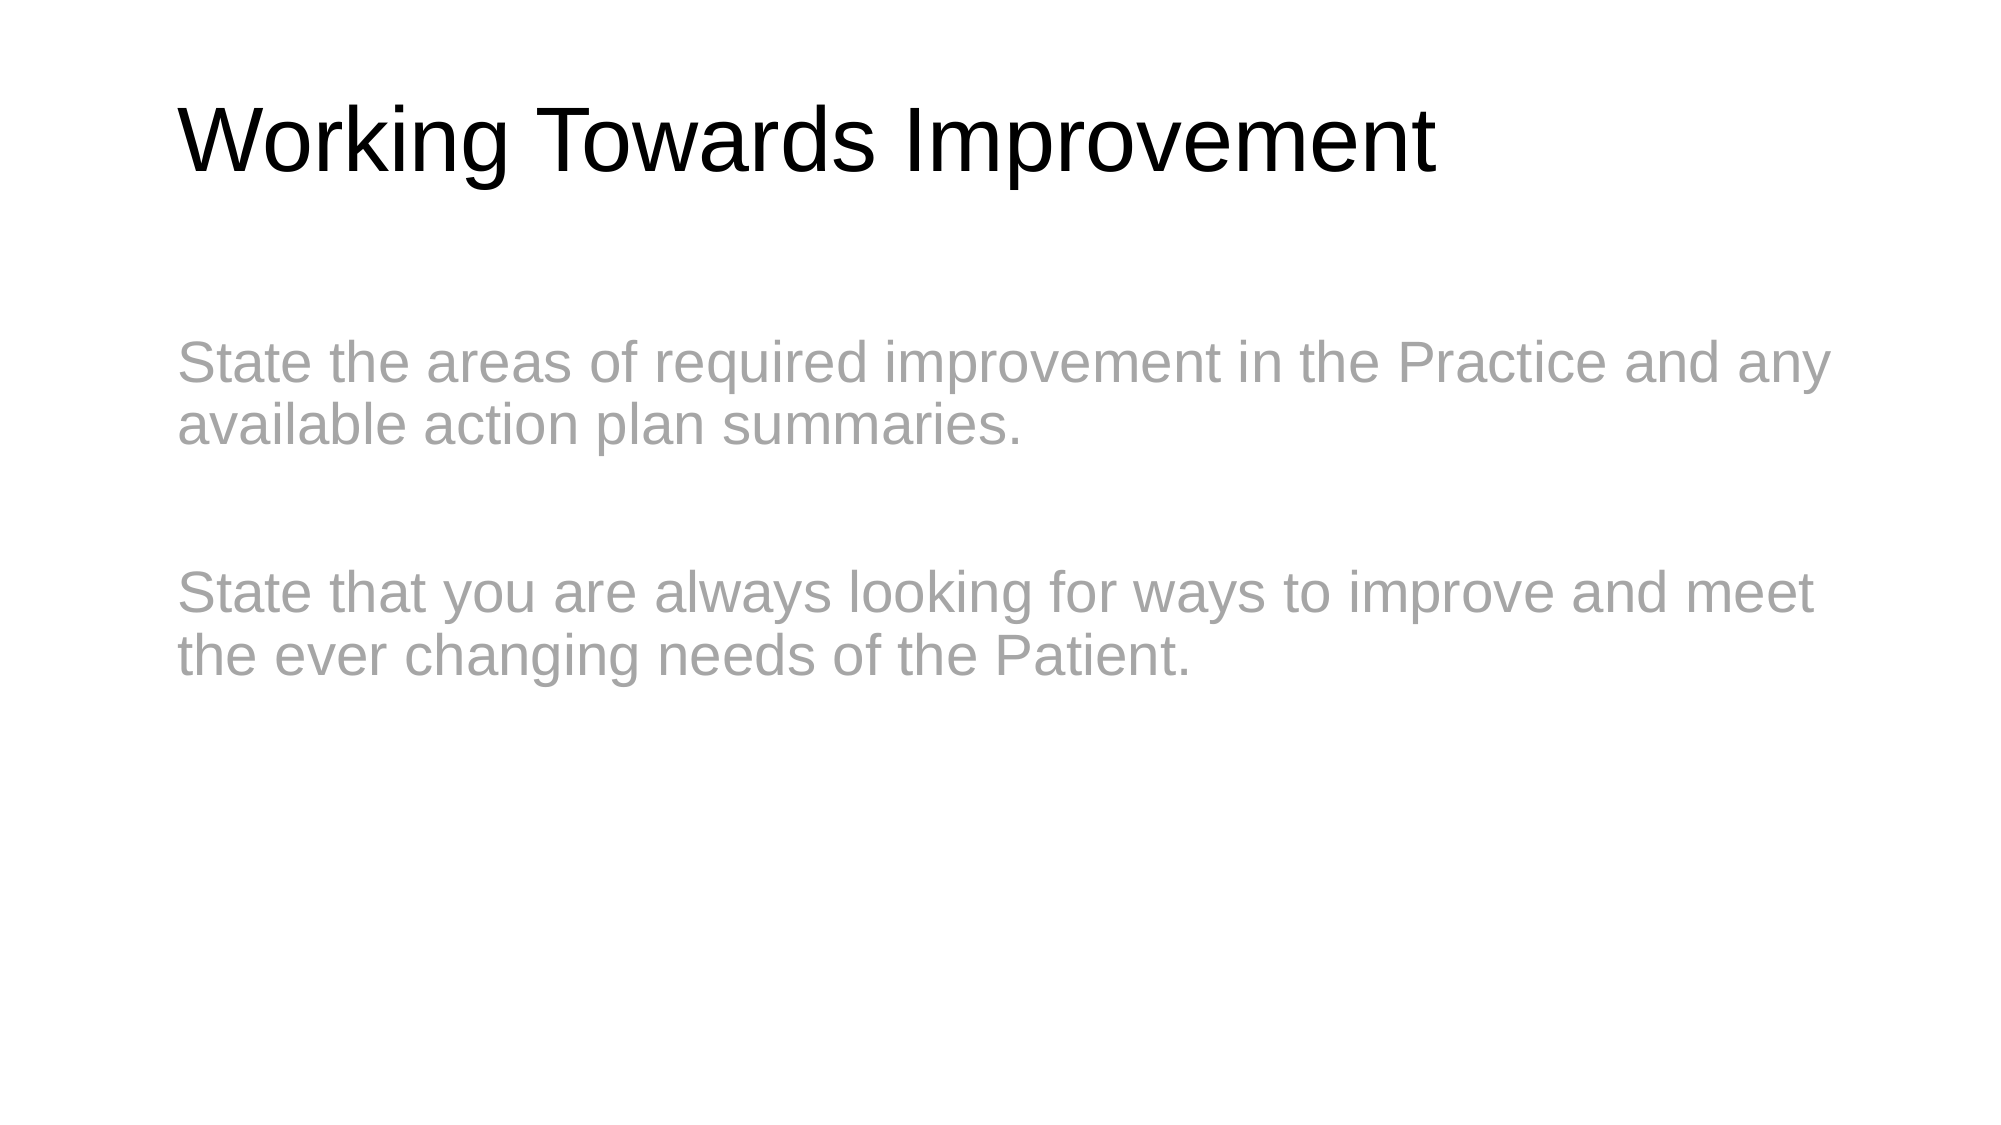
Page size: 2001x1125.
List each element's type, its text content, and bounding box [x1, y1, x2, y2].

text_box Working Towards Improvement [162, 84, 1888, 303]
text_box State the areas of required improvement in the Practice and any available action plan summaries. State that you are always looking for ways to improve and meet the ever changing needs of the Patient. [162, 324, 1888, 925]
